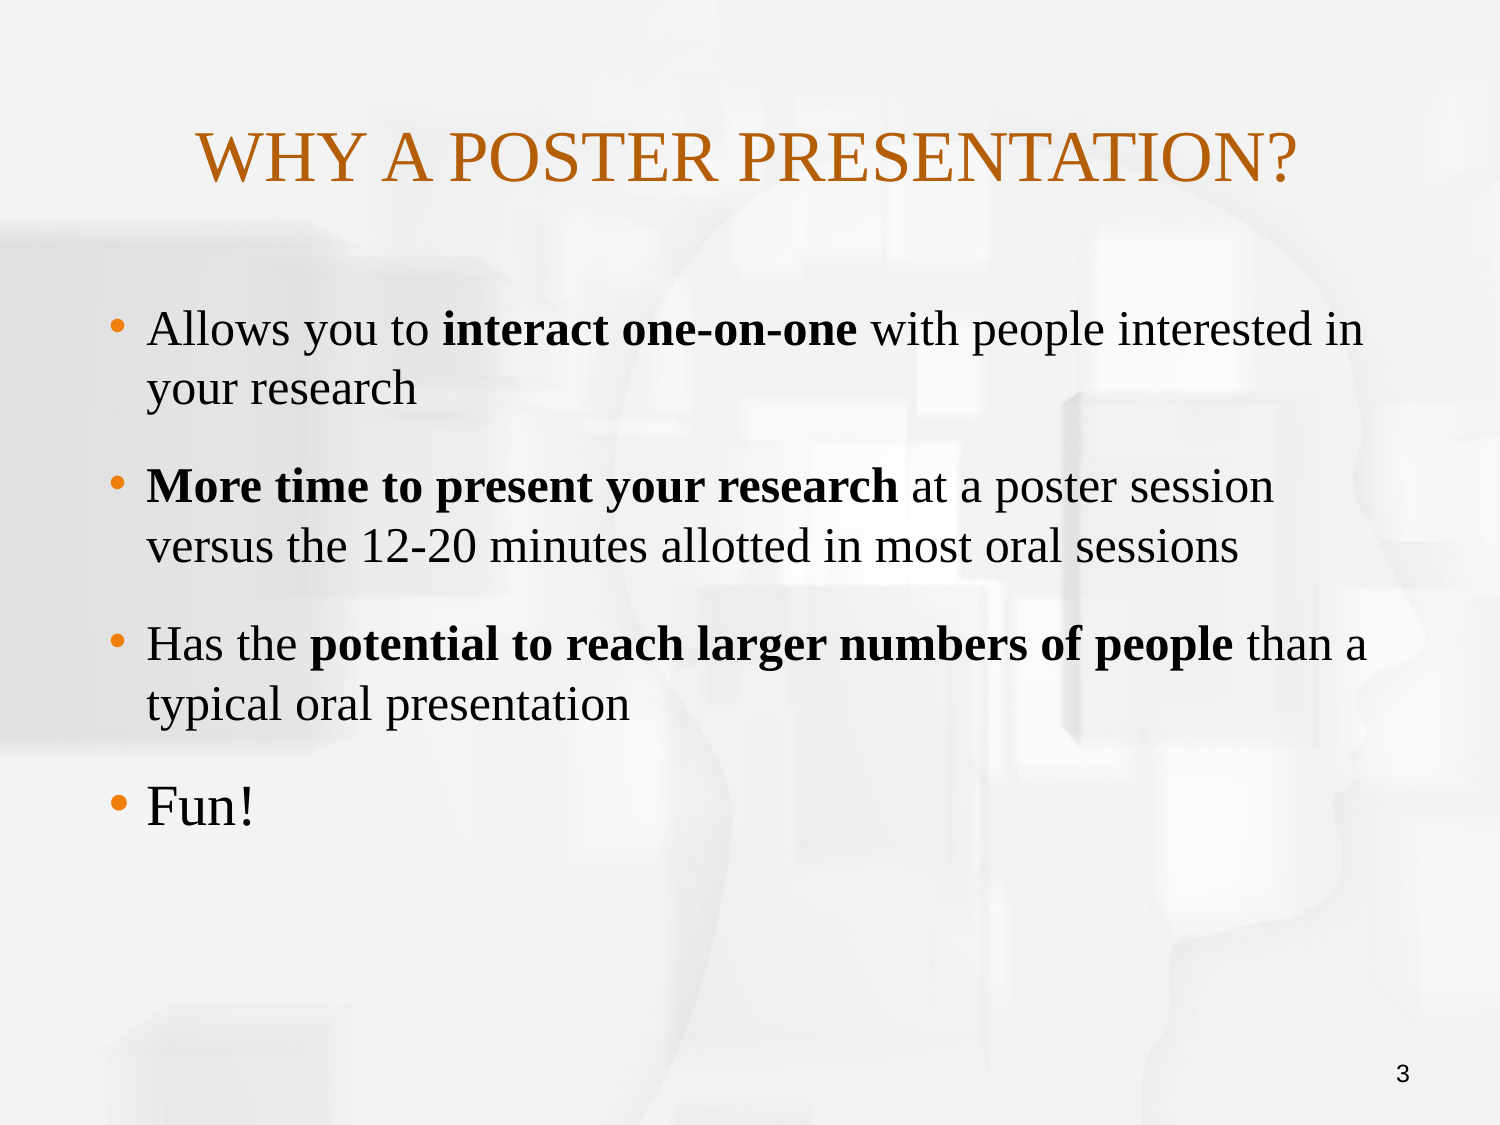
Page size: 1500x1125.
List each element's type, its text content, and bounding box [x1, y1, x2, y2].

picture [0, 0, 1500, 1125]
list Allows you to interact one-on-one with people interested in your research More time to present your research at a poster session versus the 12-20 minutes allotted in most oral sessions Has the potential to reach larger numbers of people than a typical oral presentation Fun! [75, 287, 1425, 1005]
title Why a poster presentation? [69, 66, 1425, 238]
slide_number 3 [1074, 1042, 1425, 1103]
